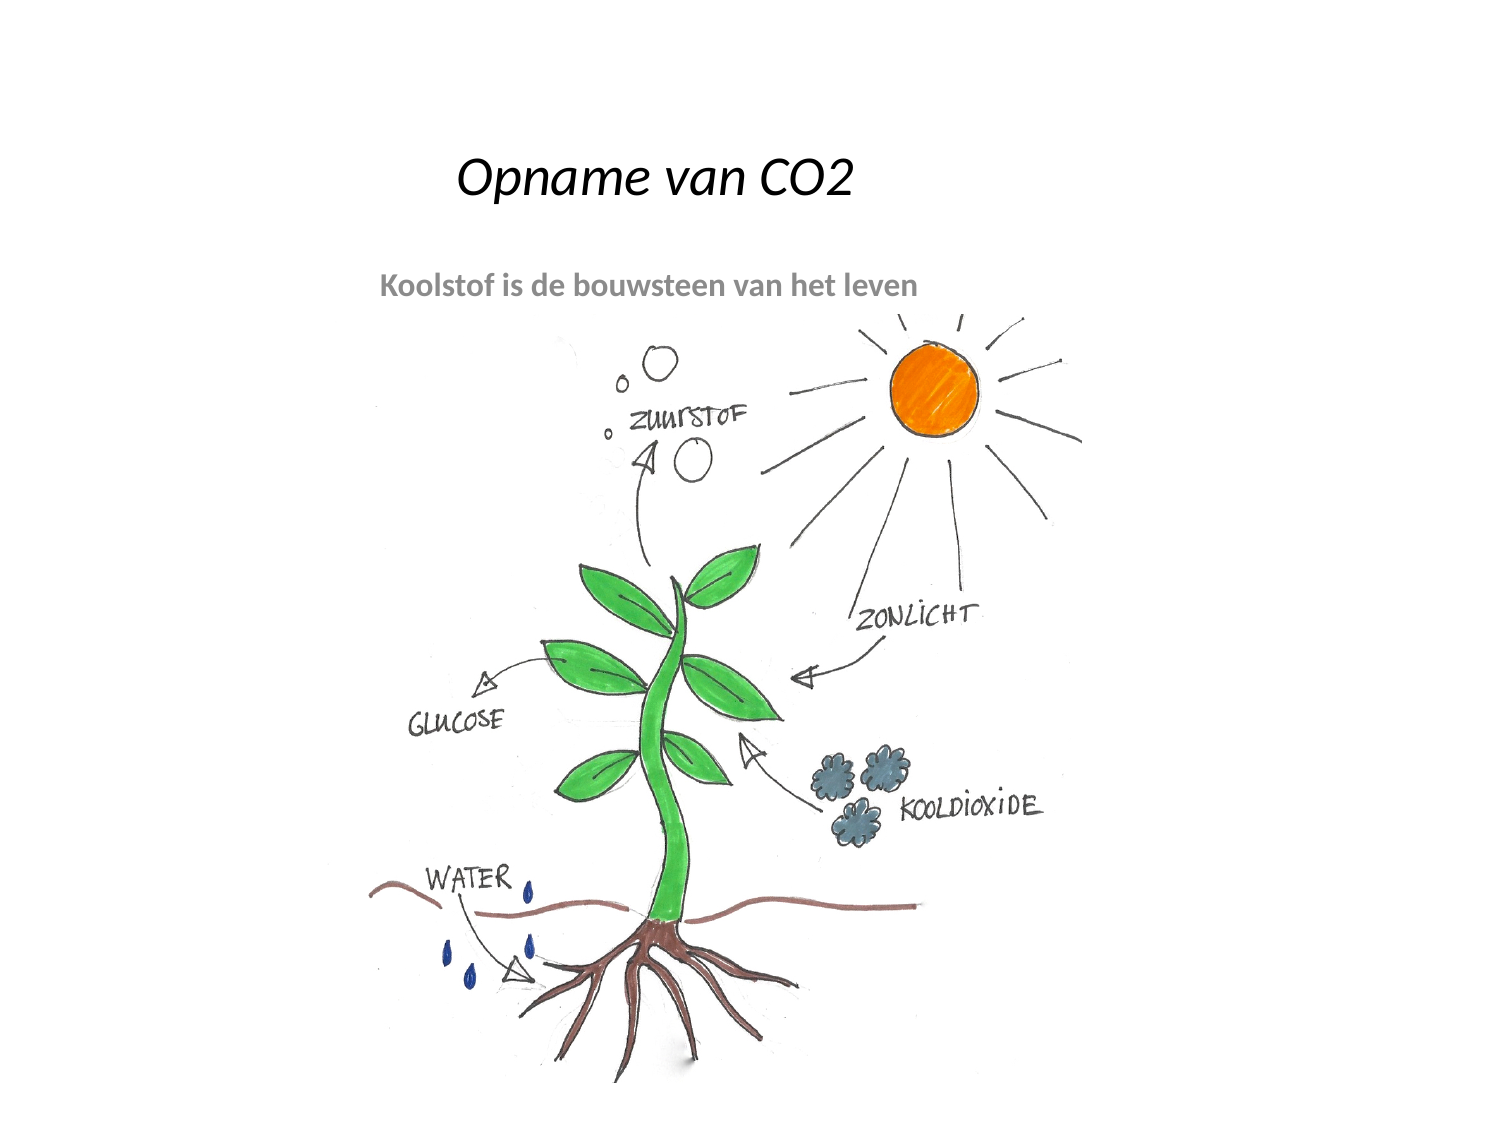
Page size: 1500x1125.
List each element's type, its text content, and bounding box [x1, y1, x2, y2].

subtitle Koolstof is de bouwsteen van het leven [64, 255, 1235, 882]
title Opname van CO2 [112, 101, 1199, 244]
picture [312, 314, 1082, 1084]
